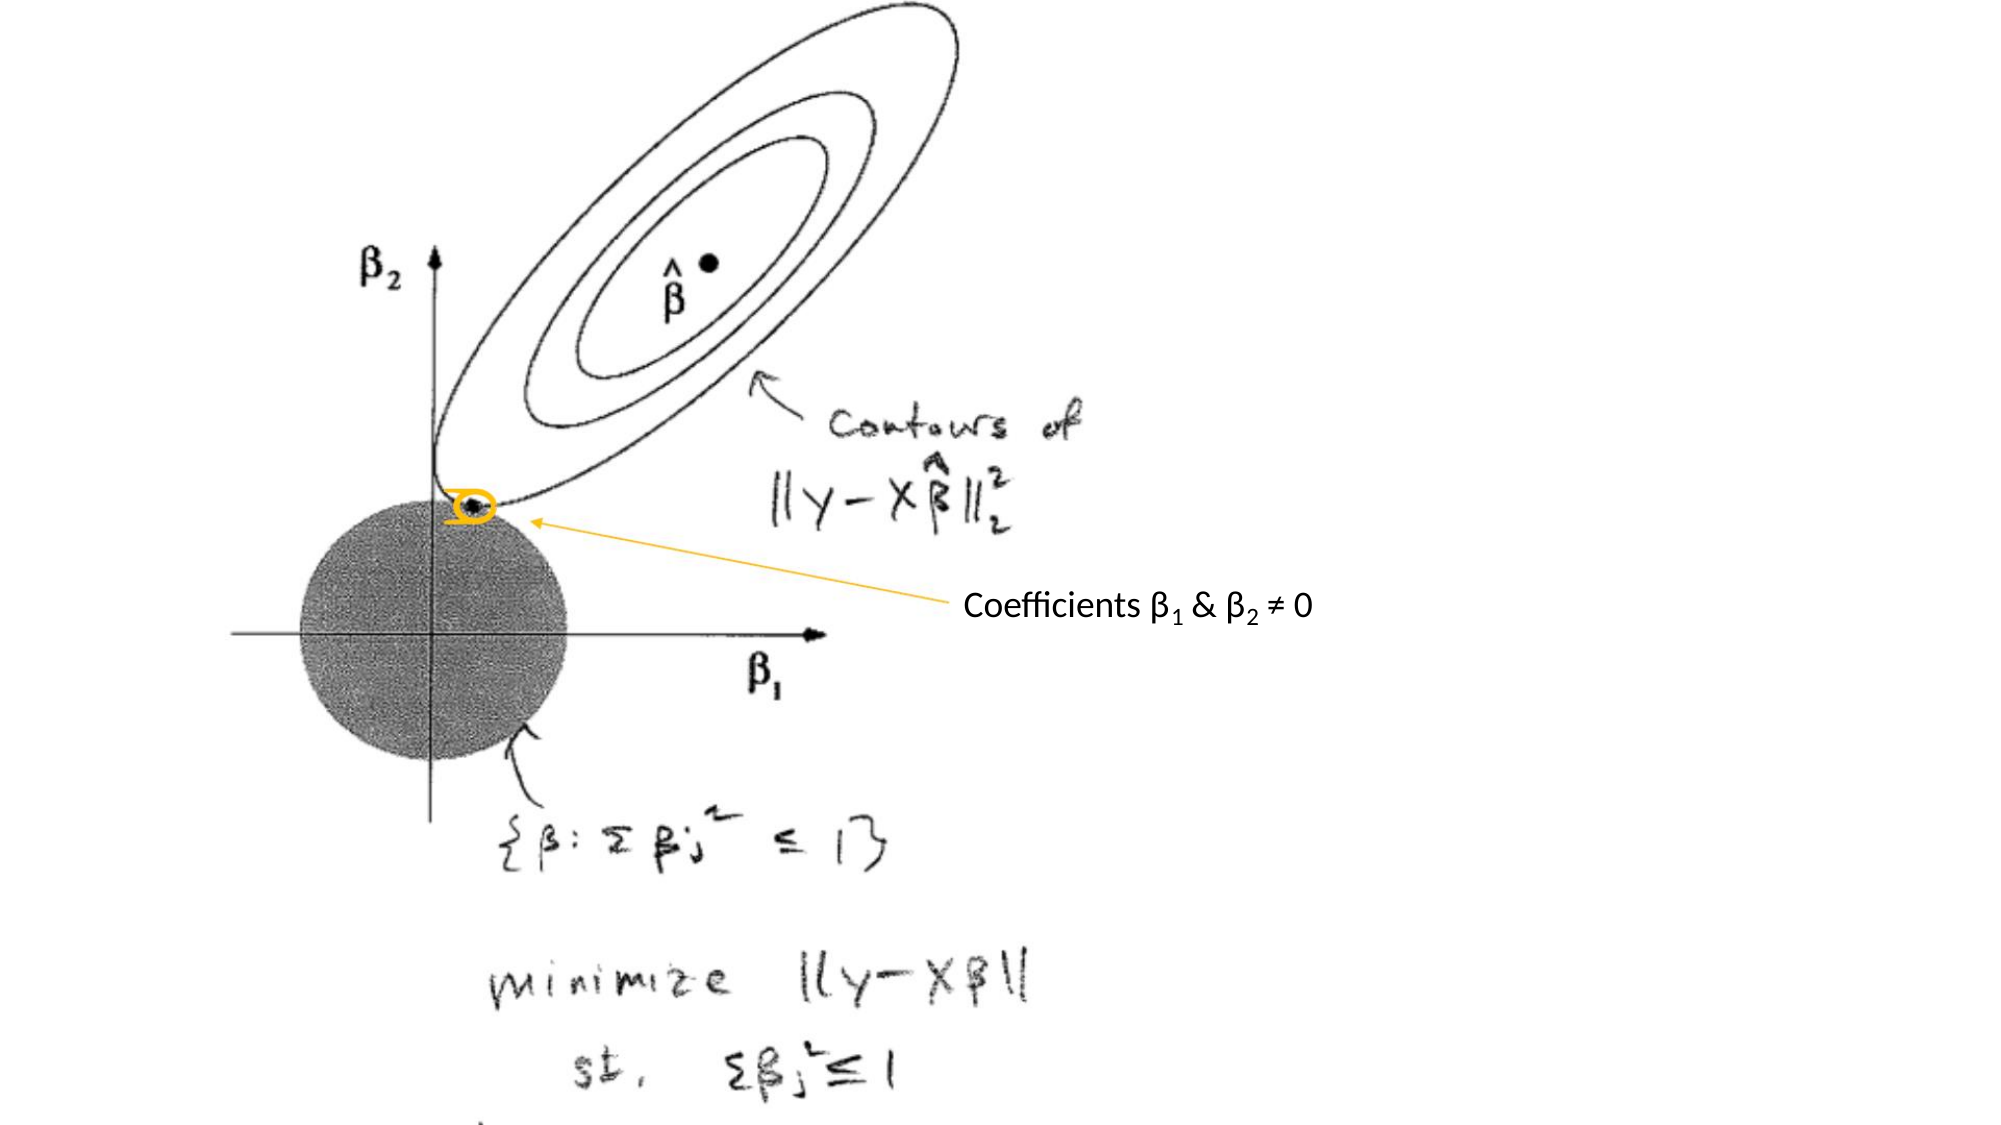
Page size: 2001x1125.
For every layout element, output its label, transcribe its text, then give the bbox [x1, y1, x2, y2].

text_box 2 [1246, 600, 1285, 631]
text_box Coefficients β & β ≠ 0 [963, 579, 1340, 625]
text_box 1 [1171, 600, 1209, 631]
text_box [0, 0, 2000, 1125]
